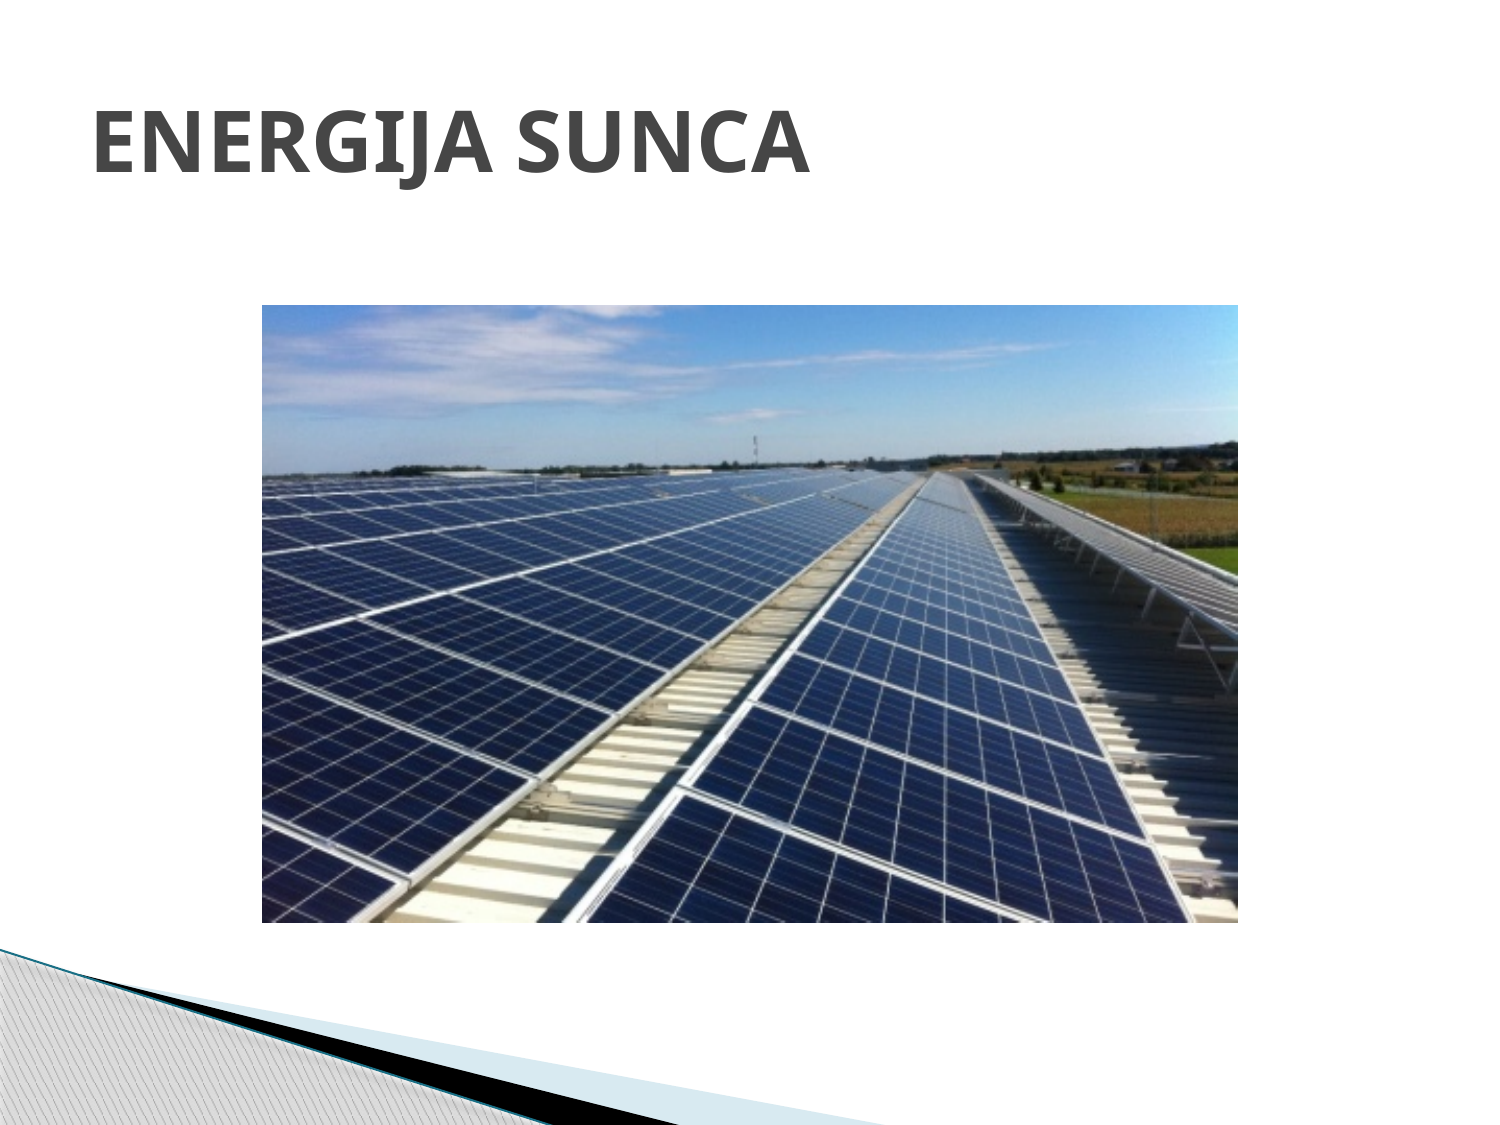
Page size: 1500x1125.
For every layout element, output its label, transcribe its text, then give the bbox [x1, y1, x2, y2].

title ENERGIJA SUNCA [75, 45, 1425, 233]
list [262, 305, 1238, 923]
